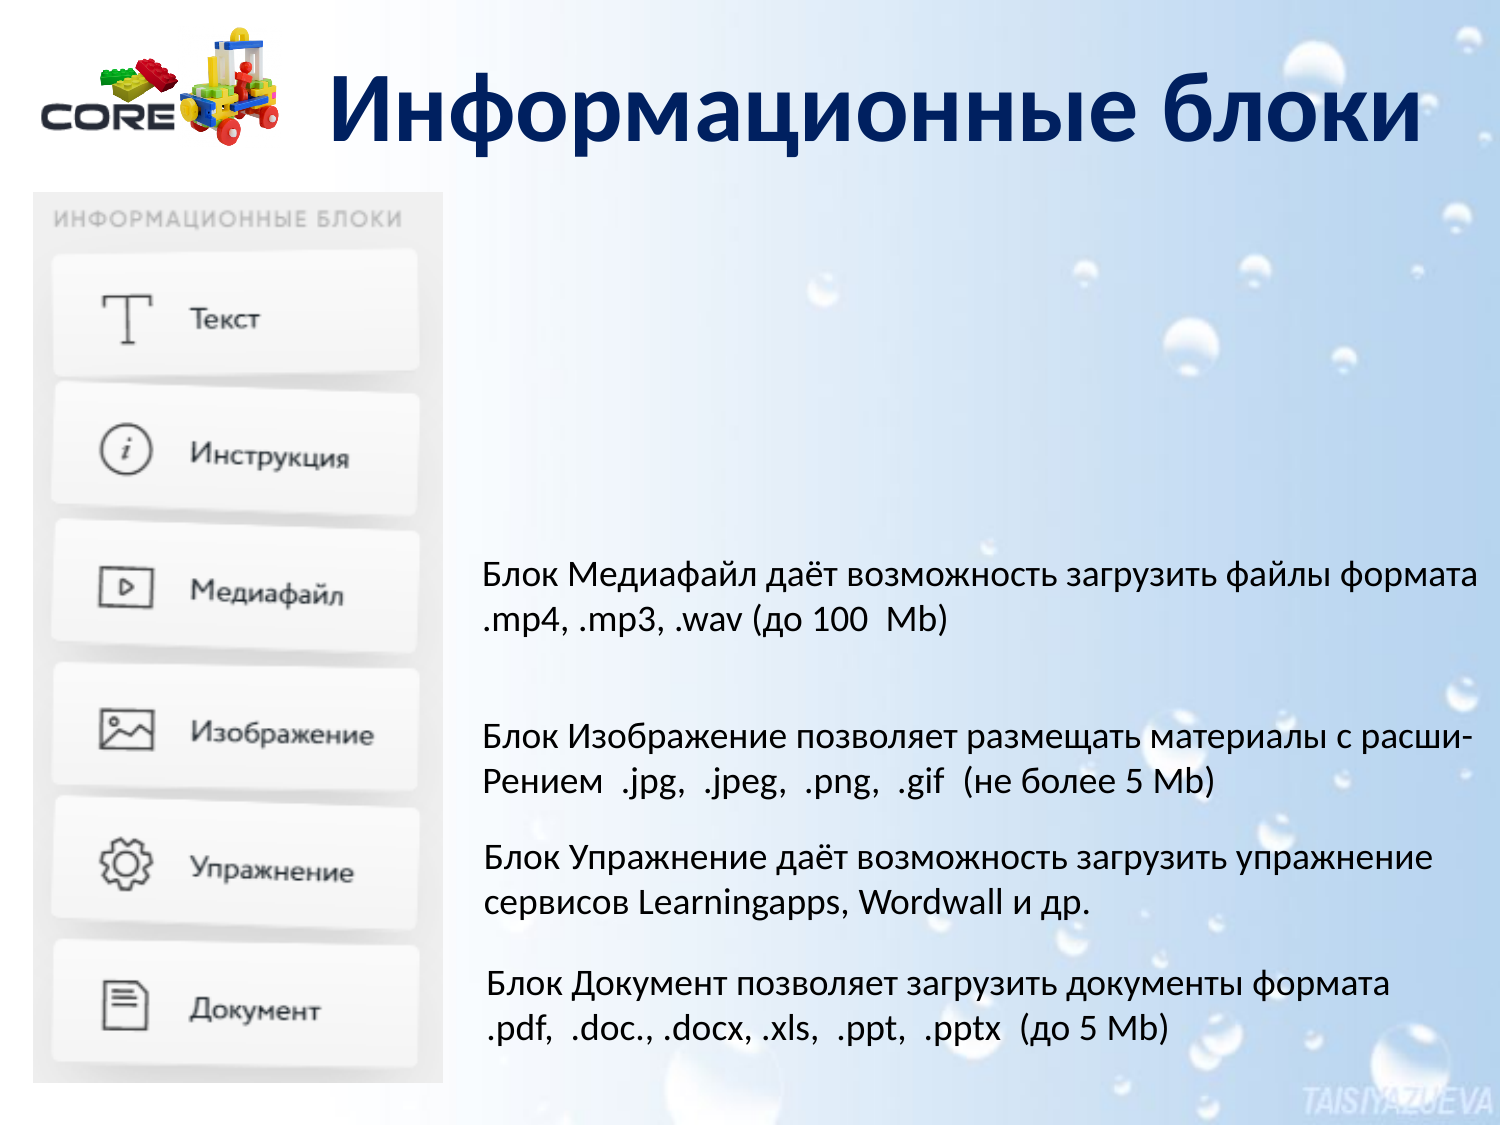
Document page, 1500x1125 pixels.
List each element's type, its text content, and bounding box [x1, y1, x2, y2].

text_box Блок Документ позволяет загрузить документы формата .pdf, .doc., .docx, .xls, .ppt, .pptx (до 5 Mb) [471, 950, 1407, 1056]
text_box Блок Упражнение даёт возможность загрузить упражнение сервисов Learningapps, Wordwall и др. [468, 824, 1458, 929]
text_box Блок Медиафайл даёт возможность загрузить файлы формата .mp4, .mp3, .wav (до 100 Mb) [467, 541, 1495, 647]
text_box Блок Изображение позволяет размещать материалы с расши- Рением .jpg, .jpeg, .png, .gif (не более 5 Mb) [467, 704, 1490, 809]
text_box Информационные блоки [283, 67, 1471, 256]
picture [0, 0, 1500, 1125]
